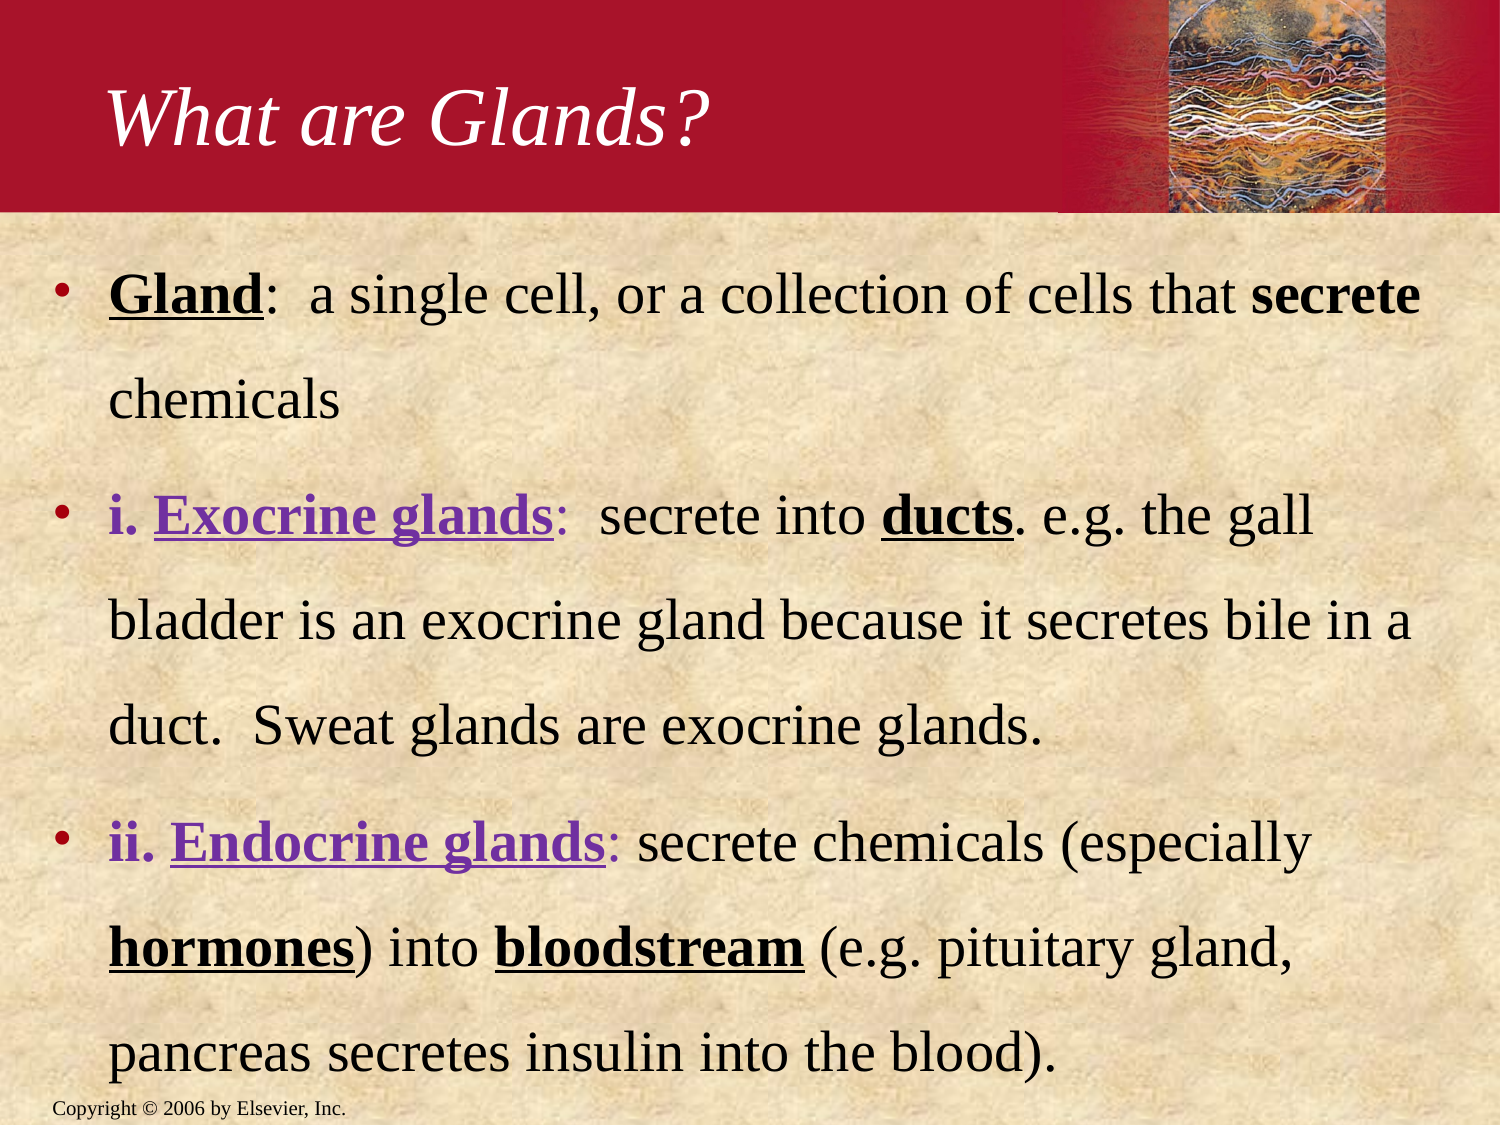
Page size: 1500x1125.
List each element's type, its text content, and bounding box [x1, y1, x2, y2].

title What are Glands? [87, 112, 1363, 212]
picture [0, 0, 1500, 1125]
list Gland: a single cell, or a collection of cells that secrete chemicals i. Exocrine glands: secrete into ducts. e.g. the gall bladder is an exocrine gland because it secretes bile in a duct. Sweat glands are exocrine glands. ii. Endocrine glands: secrete chemicals (especially hormones) into bloodstream (e.g. pituitary gland, pancreas secretes insulin into the blood). [37, 212, 1438, 1001]
